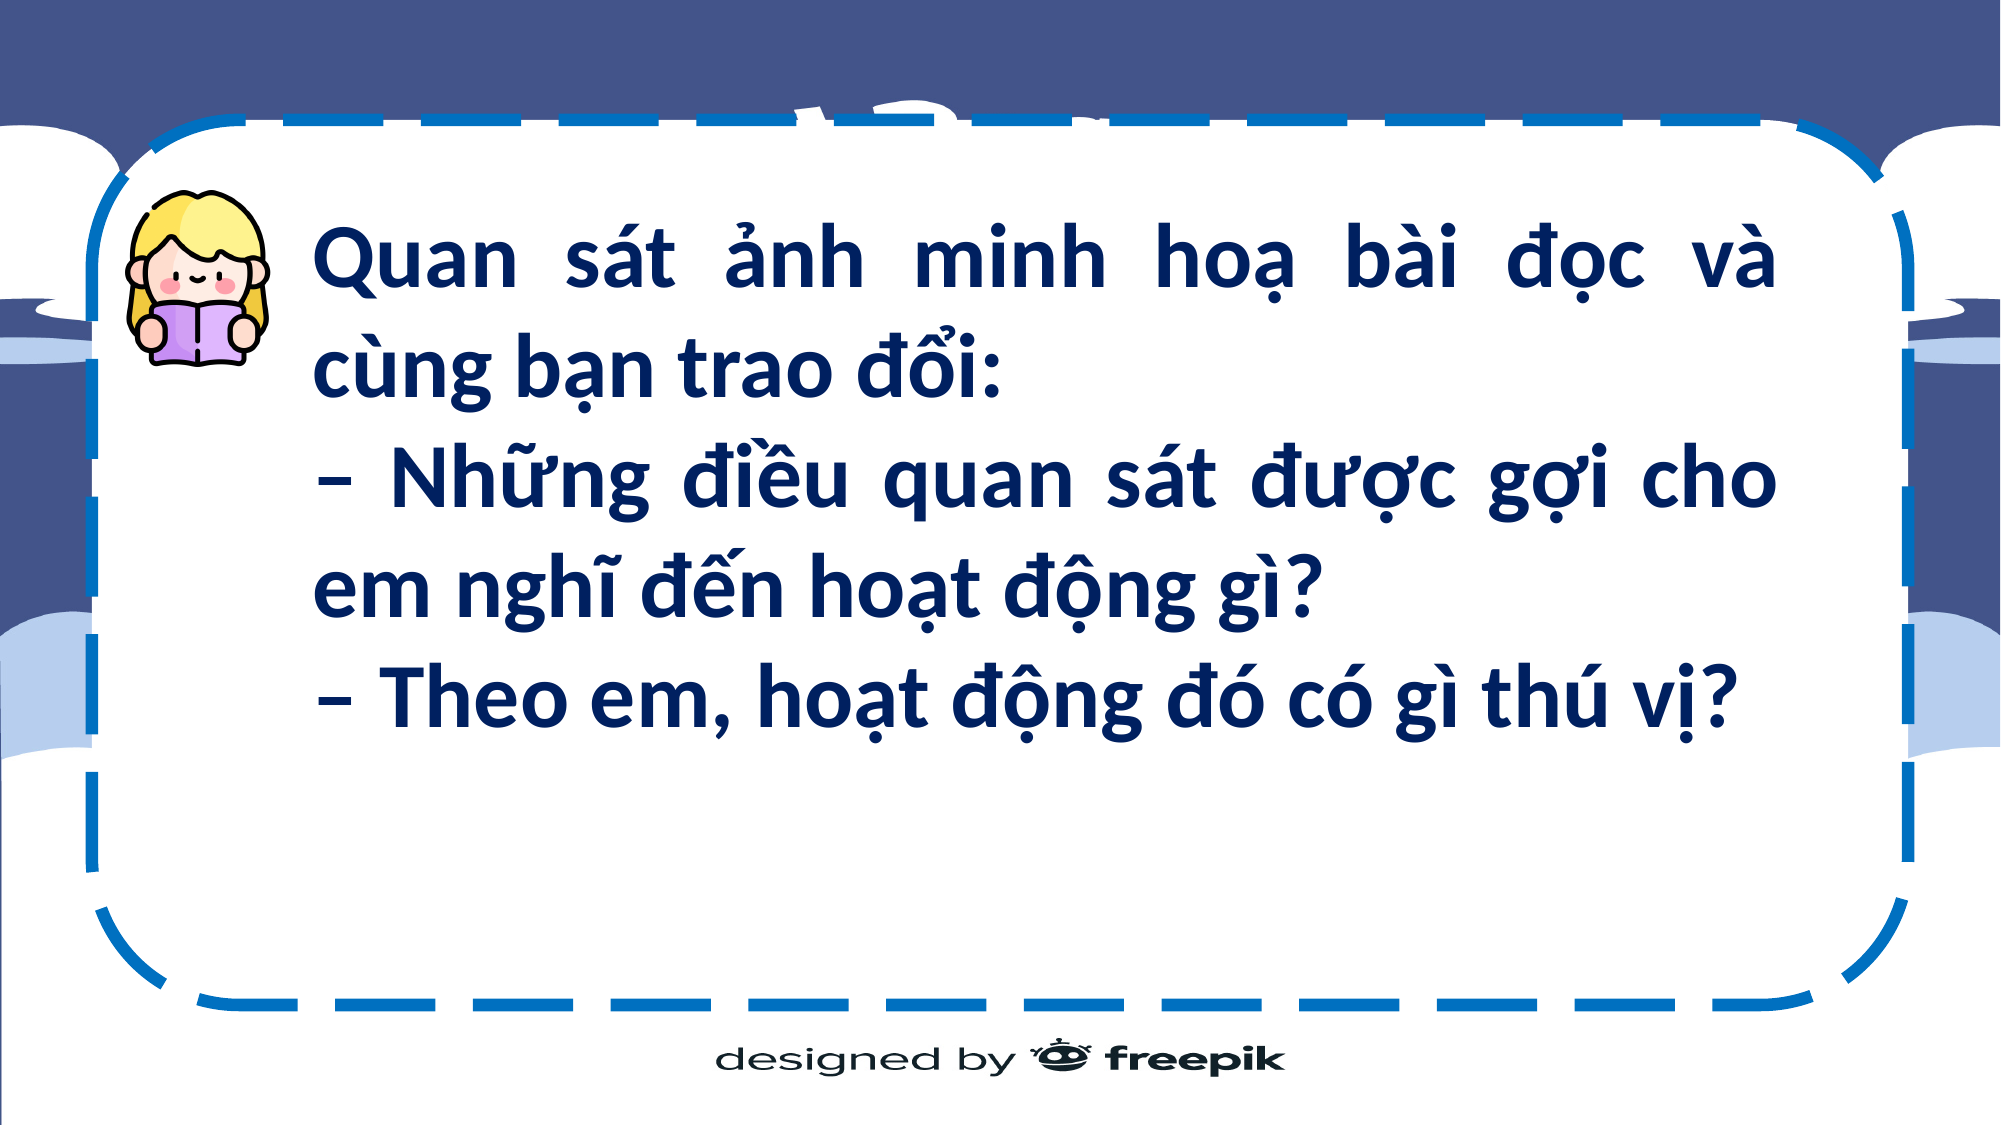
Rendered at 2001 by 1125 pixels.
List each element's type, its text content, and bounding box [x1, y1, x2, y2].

picture [0, 0, 2001, 1125]
text_box [90, 118, 1910, 1007]
text_box Quan sát ảnh minh hoạ bài đọc và cùng bạn trao đổi: – Những điều quan sát được gợi cho em nghĩ đến hoạt động gì? – Theo em, hoạt động đó có gì thú vị? [284, 343, 1809, 600]
